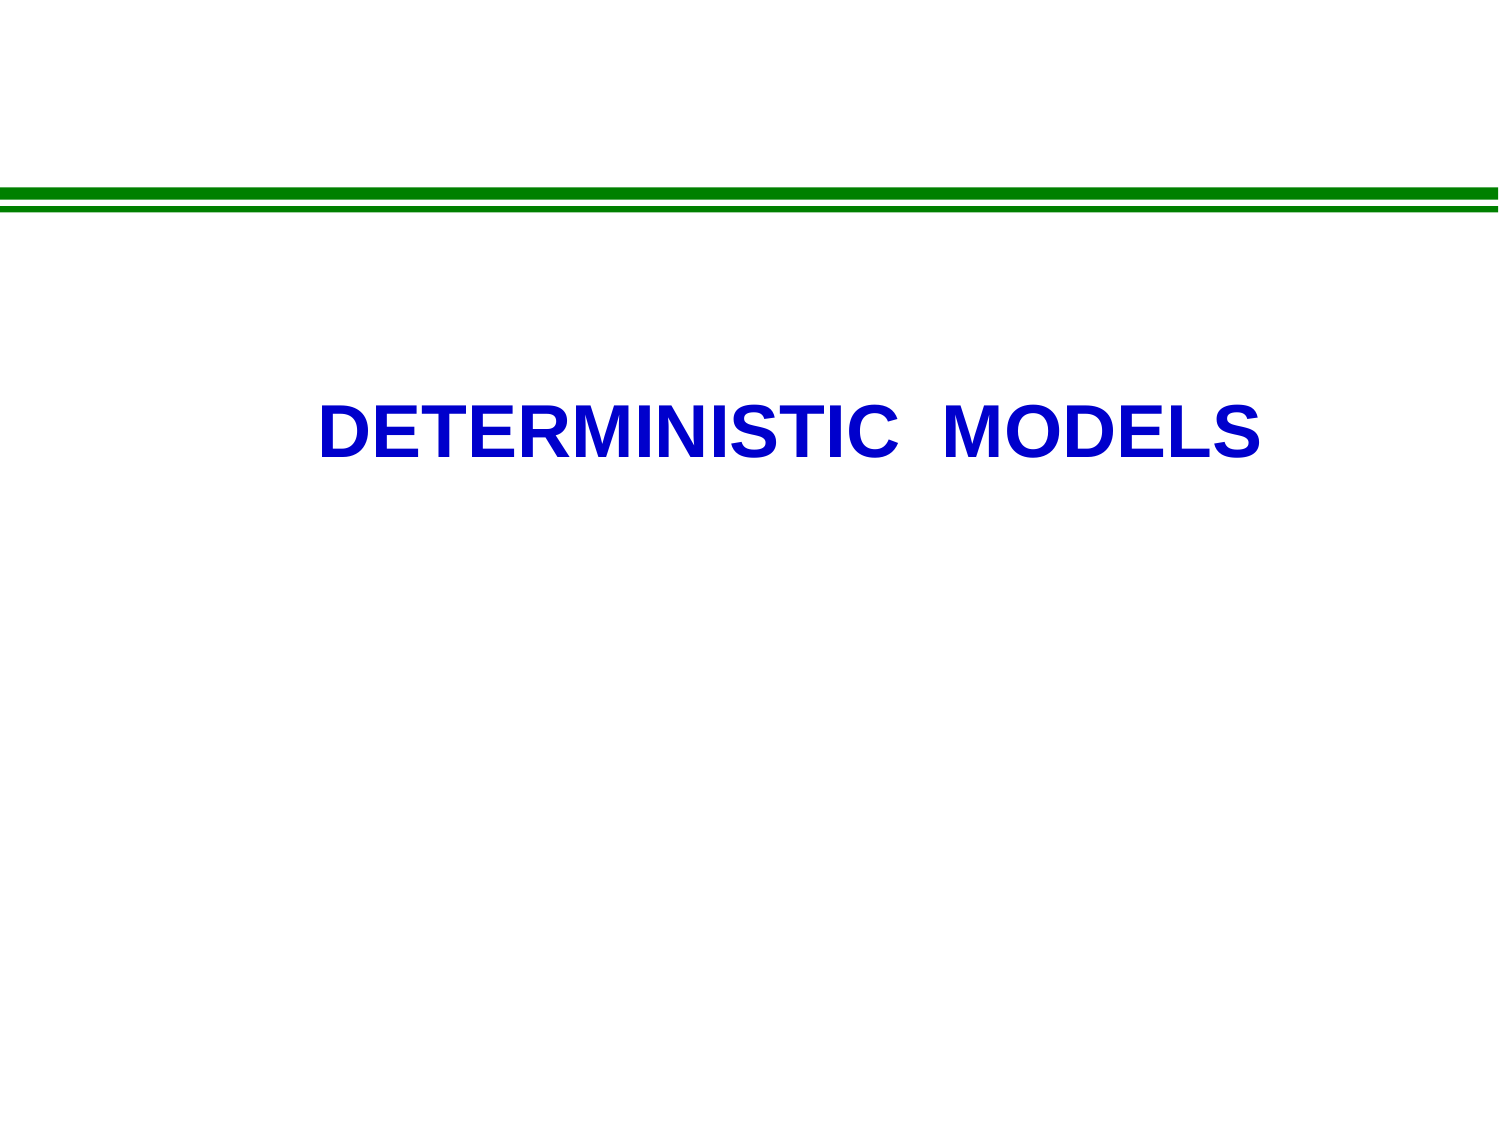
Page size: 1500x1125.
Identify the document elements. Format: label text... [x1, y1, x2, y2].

text_box DETERMINISTIC MODELS [302, 374, 1279, 480]
